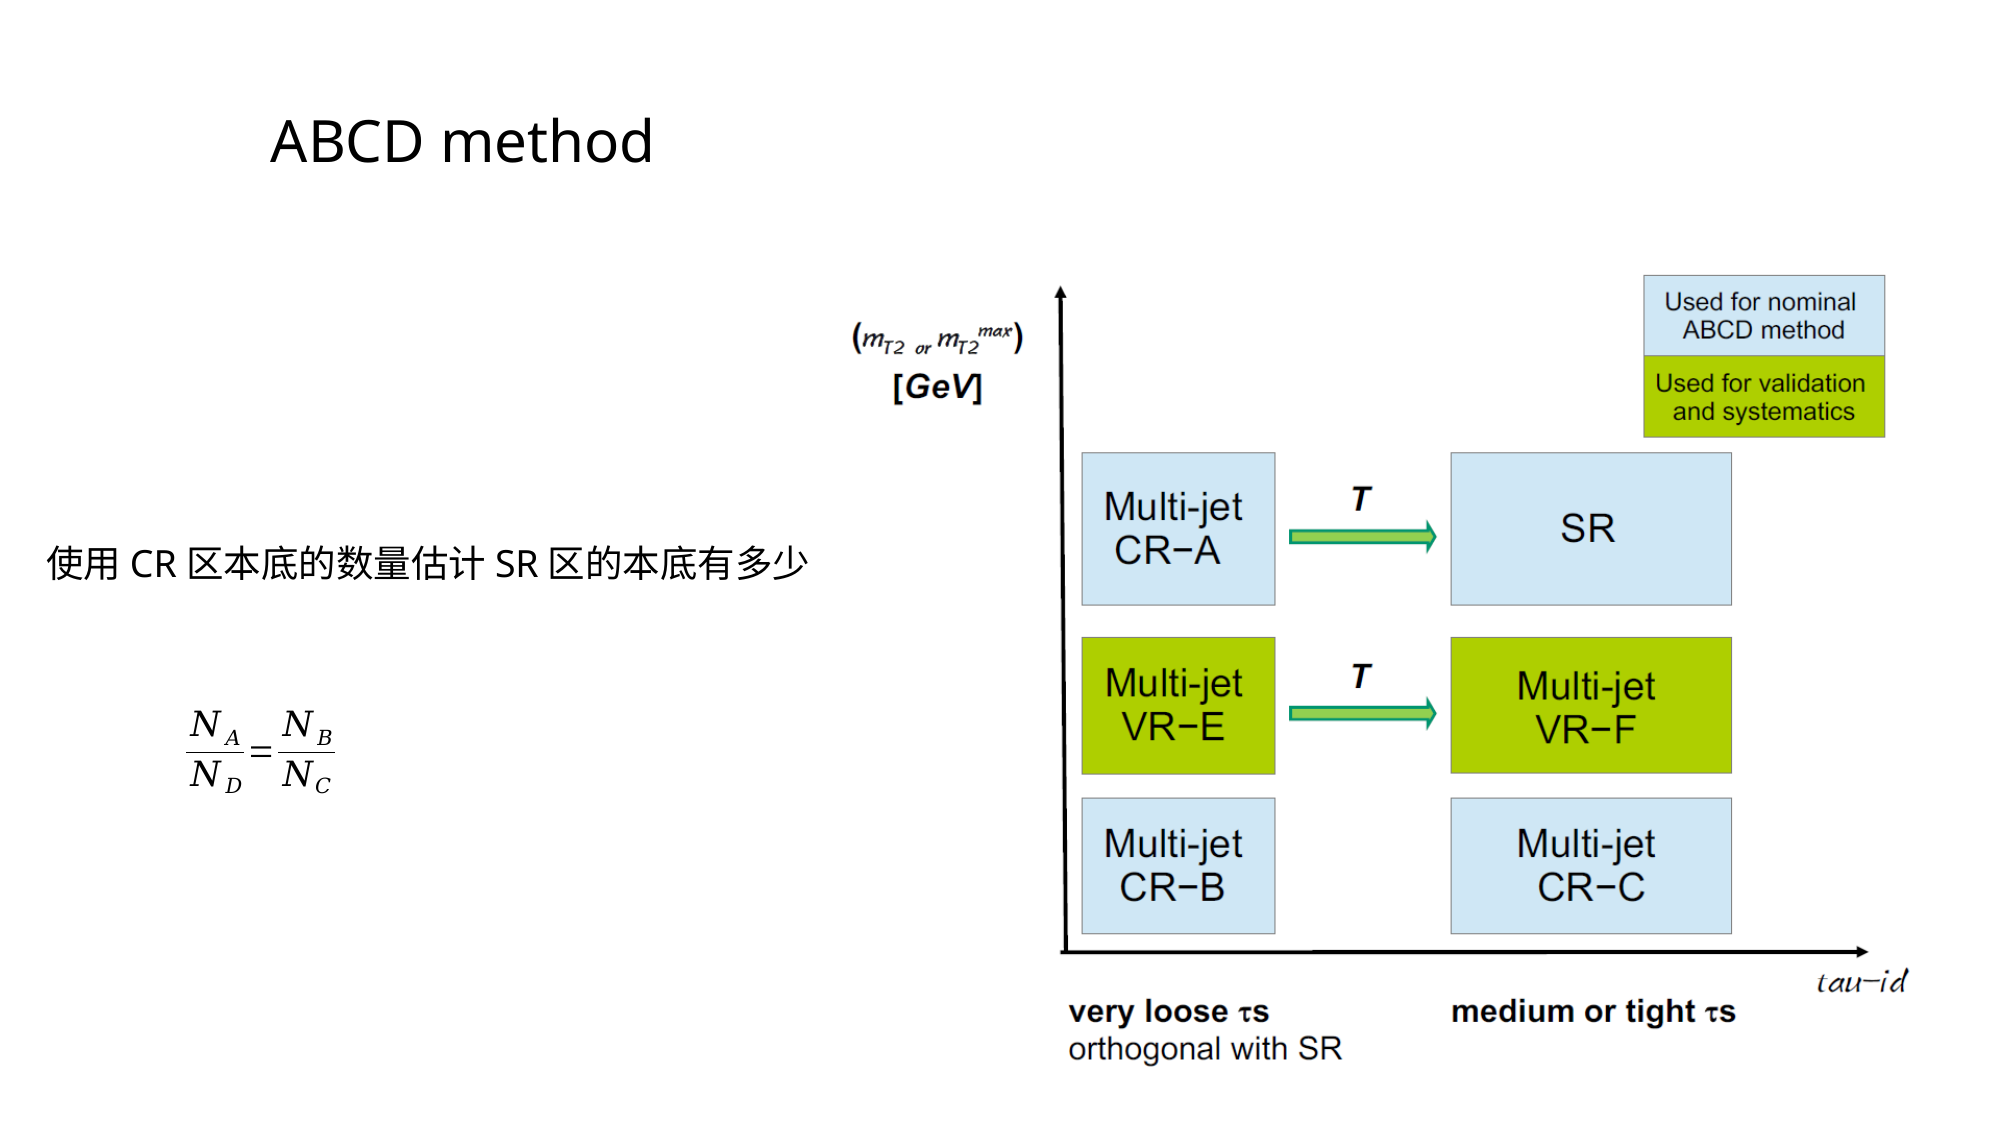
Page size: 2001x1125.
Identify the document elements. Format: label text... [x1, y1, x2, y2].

text_box 使用CR区本底的数量估计SR区的本底有多少 [31, 532, 821, 592]
picture [821, 205, 2000, 1072]
text_box ABCD method [256, 97, 671, 182]
